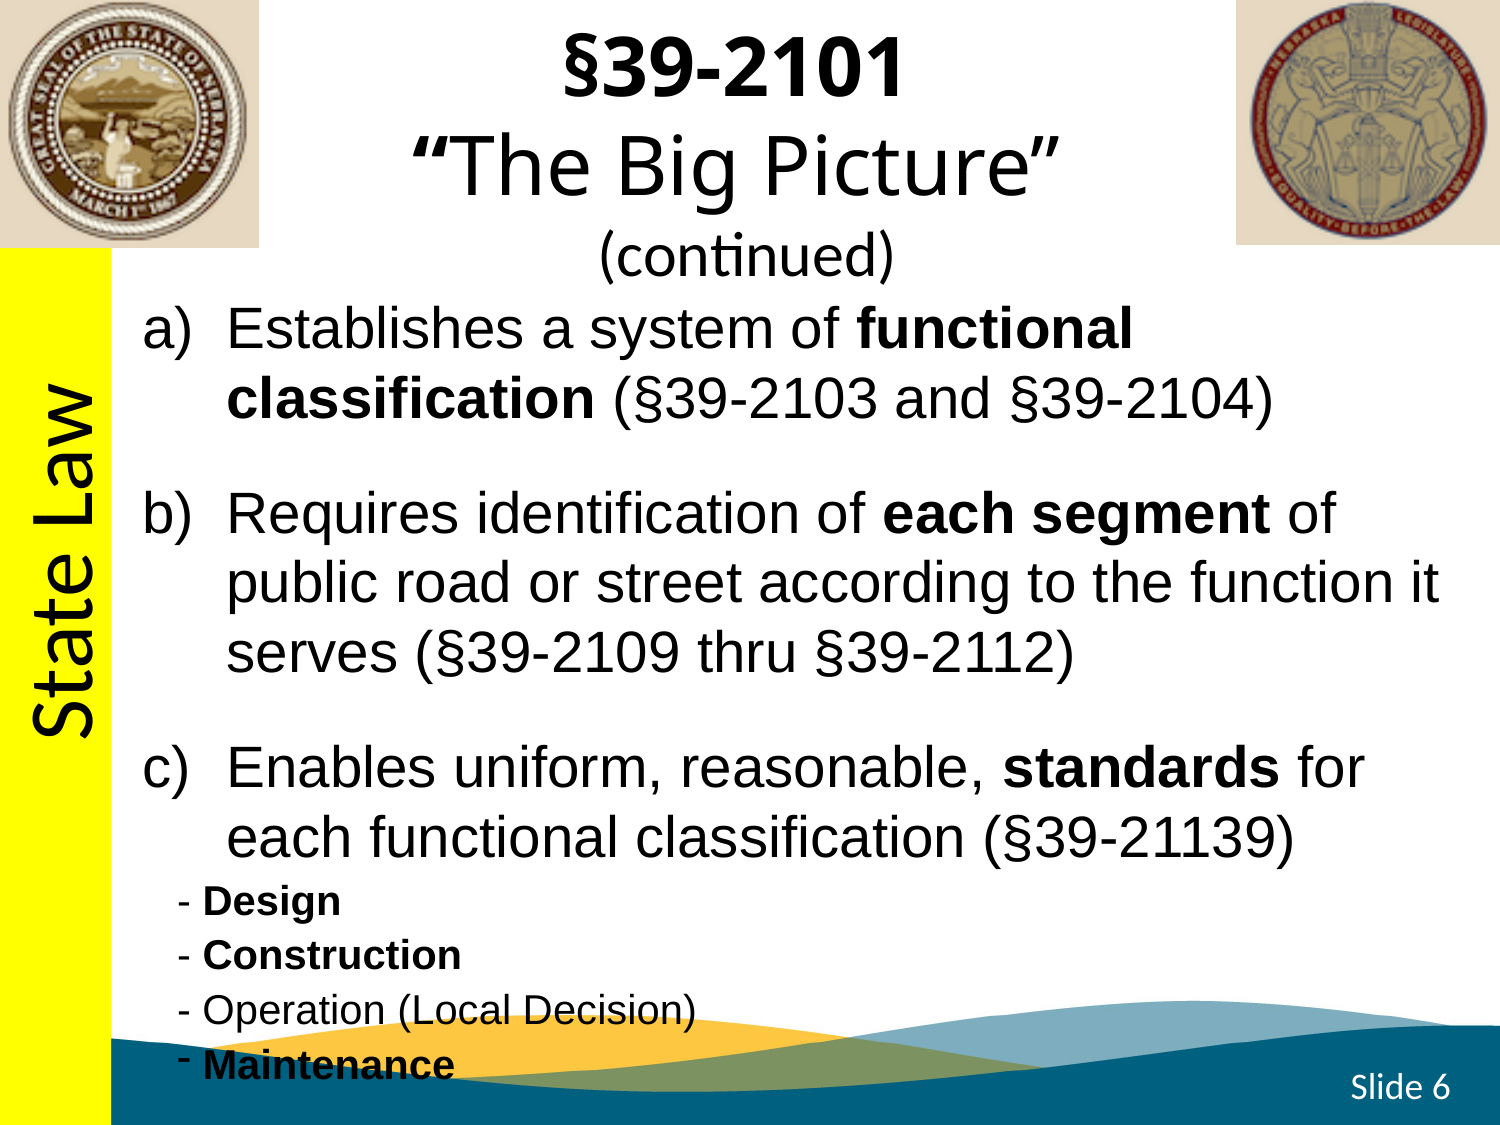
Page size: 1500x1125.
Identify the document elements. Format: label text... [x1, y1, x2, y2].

list Establishes a system of functional classification (§39-2103 and §39-2104) Requires identification of each segment of public road or street according to the function it serves (§39-2109 thru §39-2112) Enables uniform, reasonable, standards for each functional classification (§39-21139) - Design - Construction - Operation (Local Decision) Maintenance [127, 283, 1500, 1090]
text_box Slide 6 [1335, 1054, 1500, 1125]
picture [0, 0, 1500, 1040]
title §39-2101 “The Big Picture” (continued) [258, 5, 1237, 298]
text_box State Law [0, 248, 112, 1125]
